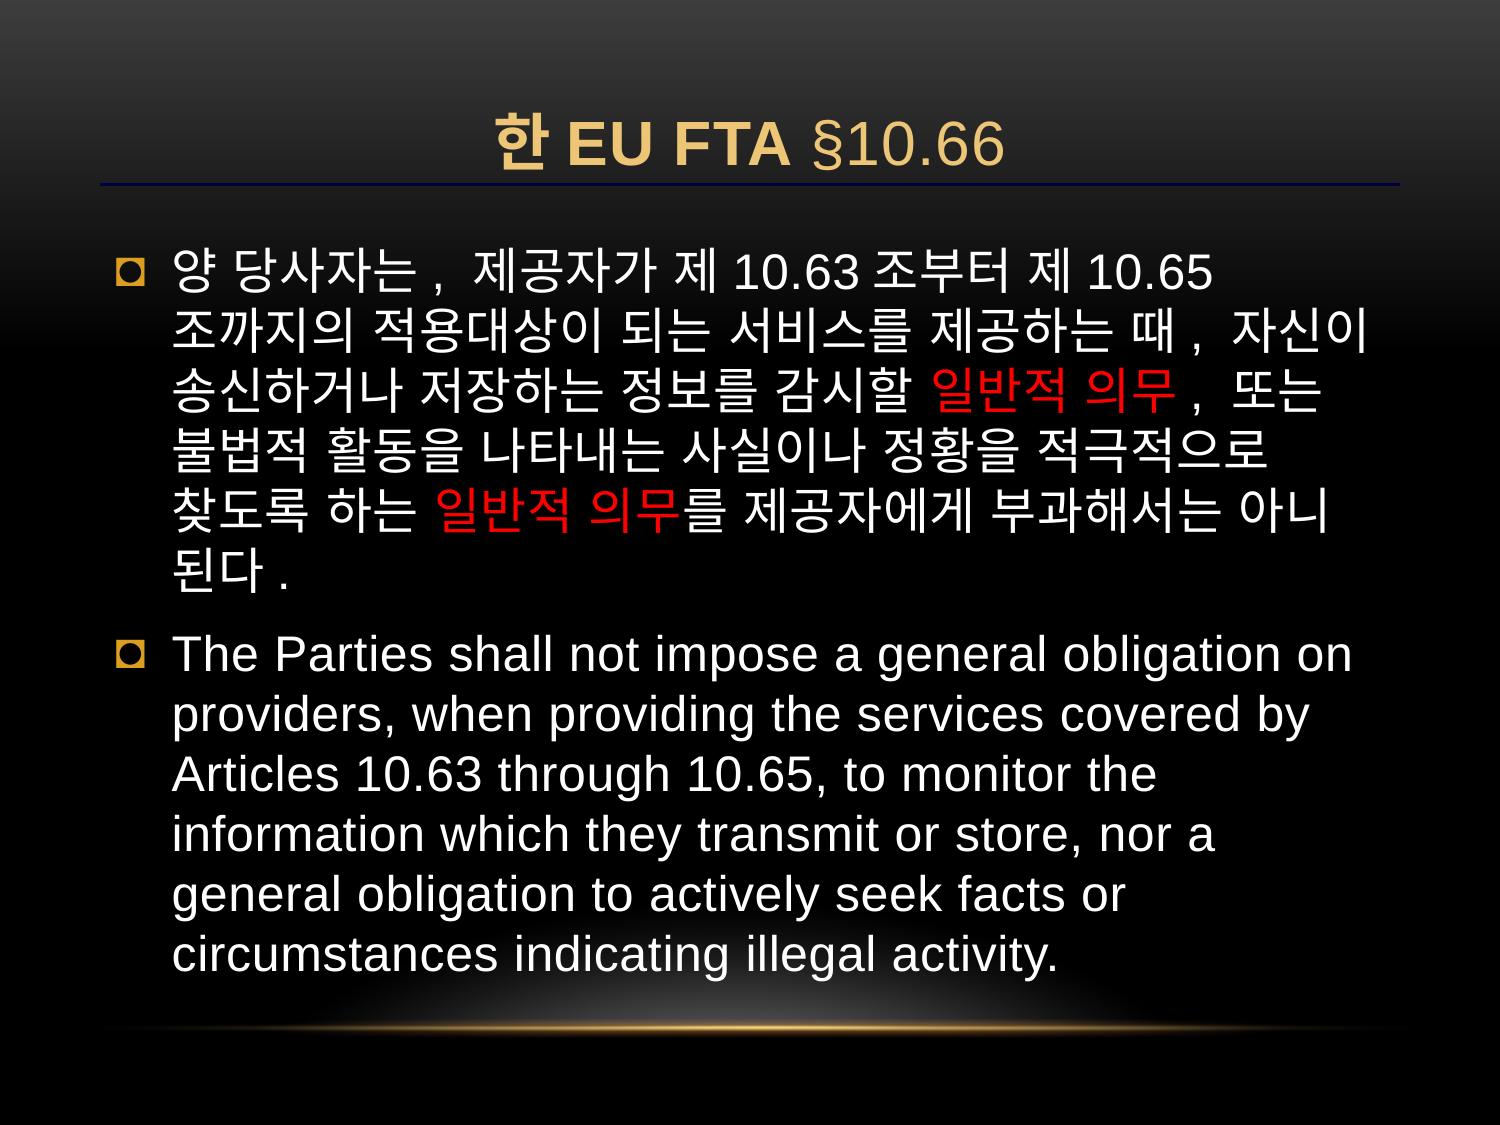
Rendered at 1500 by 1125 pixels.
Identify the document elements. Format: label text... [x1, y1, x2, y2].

picture [0, 54, 1500, 1125]
title 한EU FTA §10.66 [99, 54, 1400, 186]
list 양 당사자는, 제공자가 제10.63조부터 제10.65조까지의 적용대상이 되는 서비스를 제공하는 때, 자신이 송신하거나 저장하는 정보를 감시할 일반적 의무, 또는 불법적 활동을 나타내는 사실이나 정황을 적극적으로 찾도록 하는 일반적 의무를 제공자에게 부과해서는 아니 된다. The Parties shall not impose a general obligation on providers, when providing the services covered by Articles 10.63 through 10.65, to monitor the information which they transmit or store, nor a general obligation to actively seek facts or circumstances indicating illegal activity. [100, 231, 1412, 1024]
